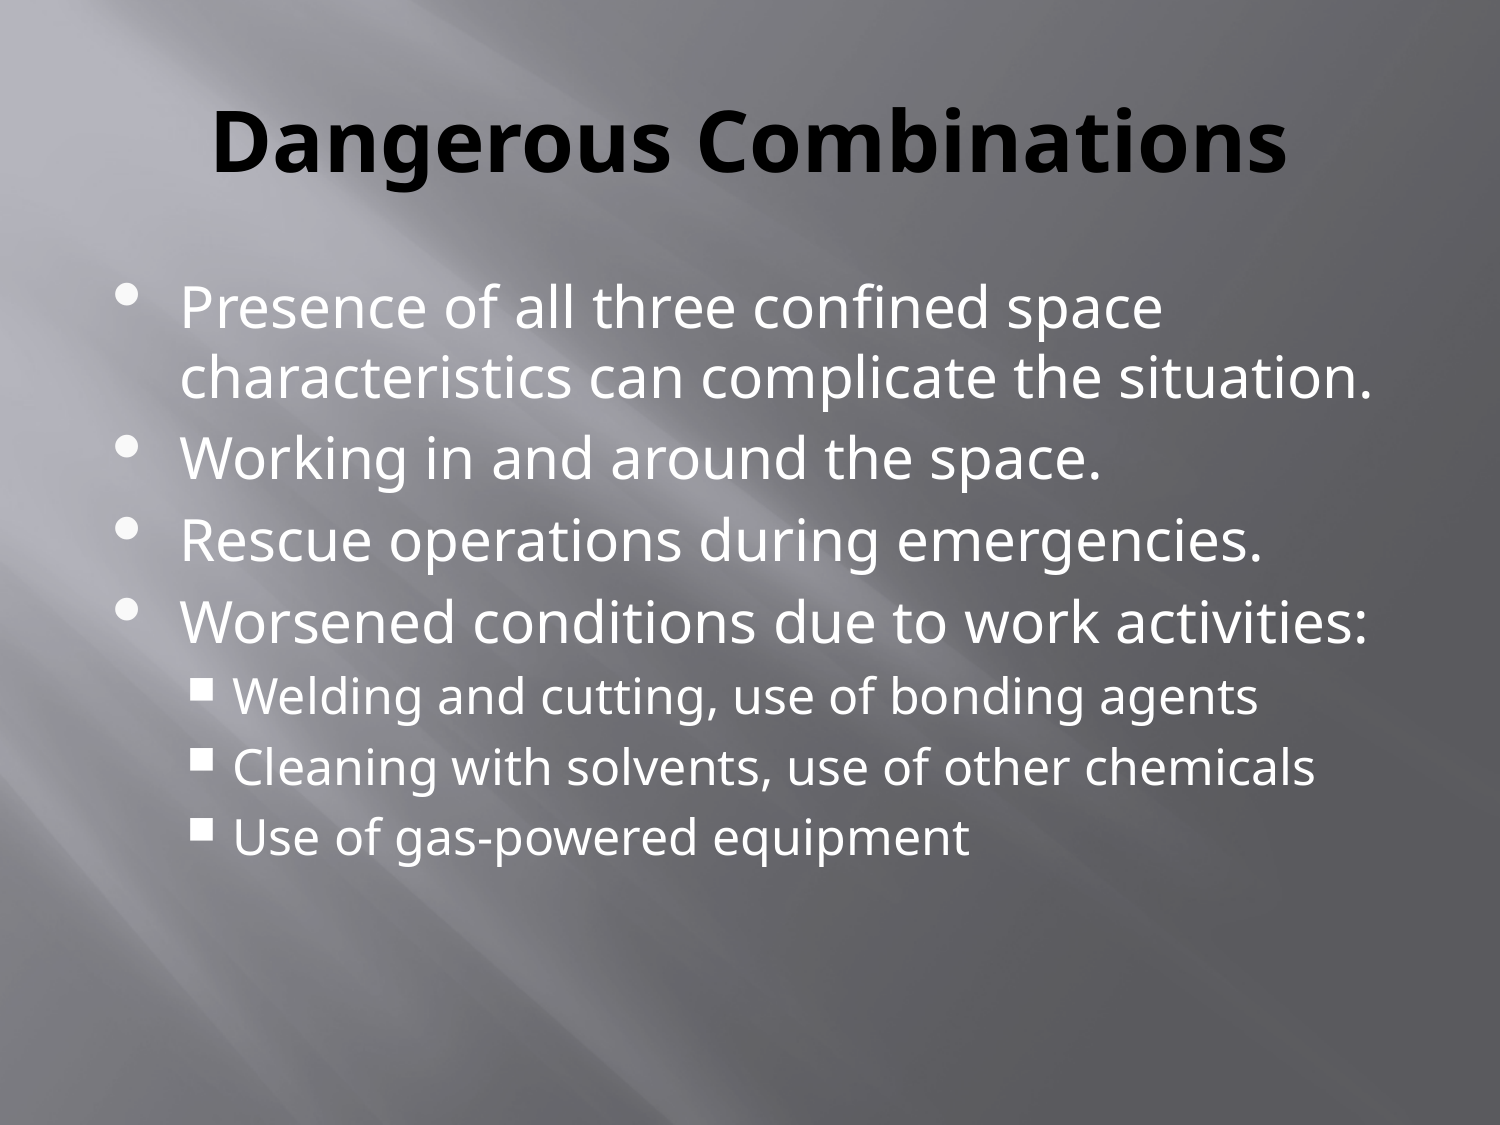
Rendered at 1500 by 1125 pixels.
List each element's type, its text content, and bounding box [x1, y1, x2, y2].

title Dangerous Combinations [75, 45, 1425, 233]
list Presence of all three confined space characteristics can complicate the situation. Working in and around the space. Rescue operations during emergencies. Worsened conditions due to work activities: Welding and cutting, use of bonding agents Cleaning with solvents, use of other chemicals Use of gas-powered equipment [75, 262, 1425, 1035]
